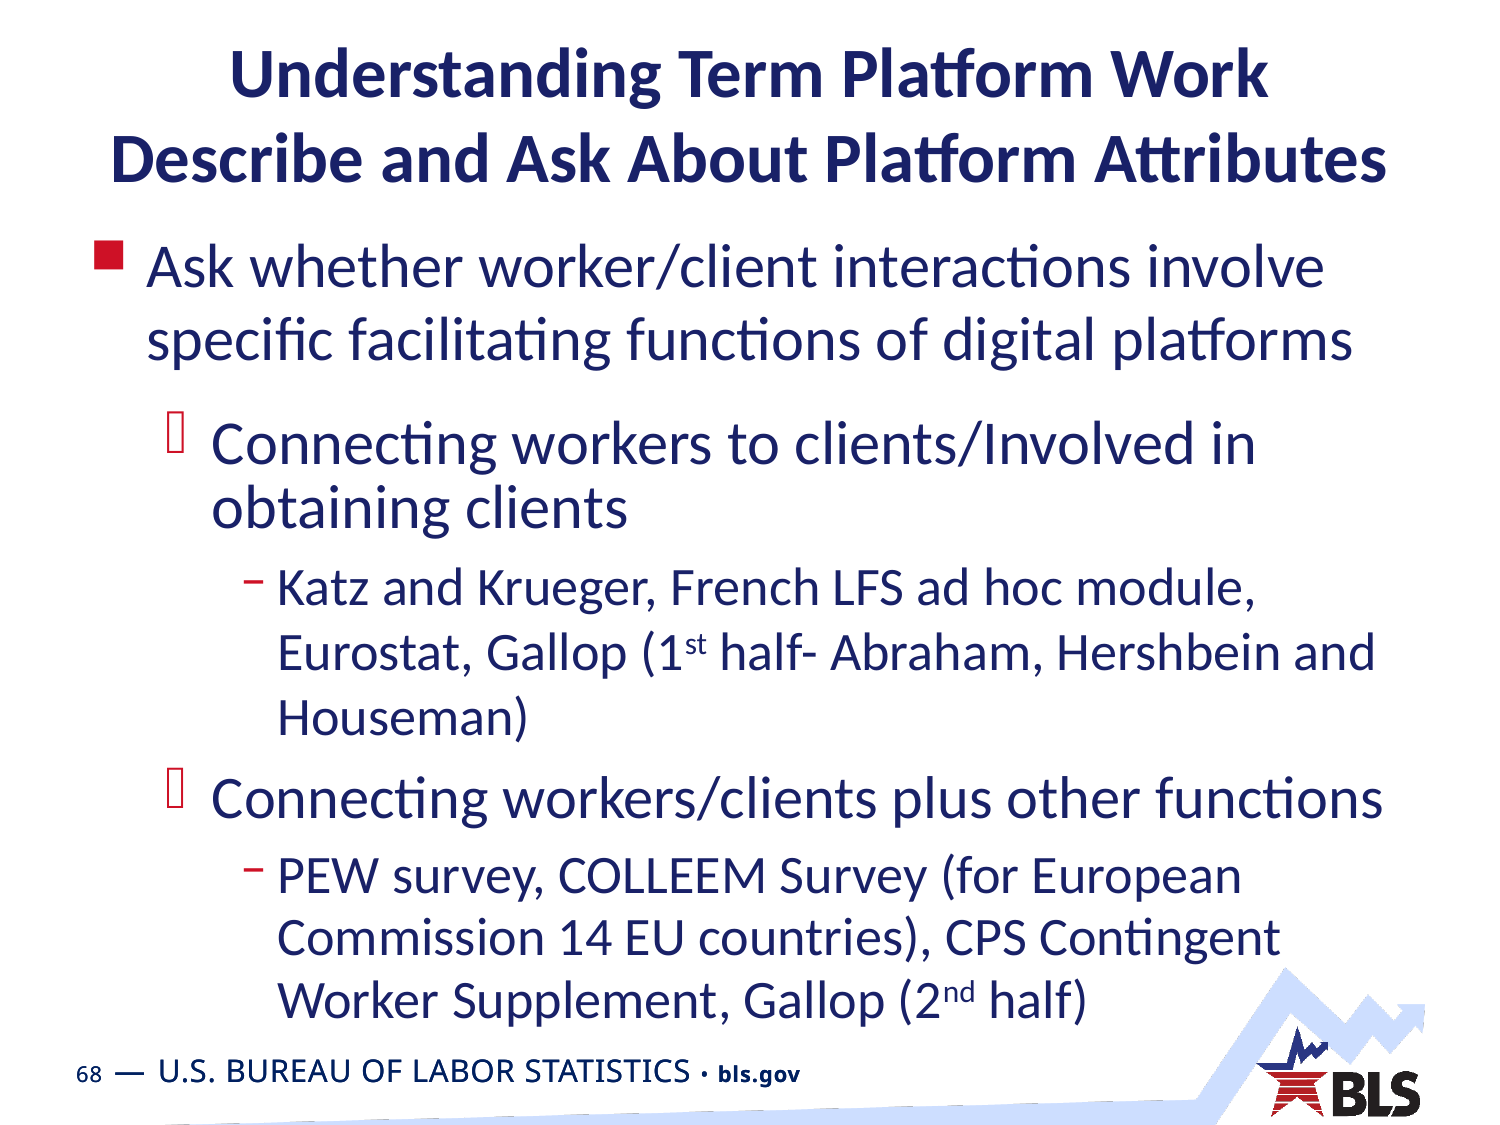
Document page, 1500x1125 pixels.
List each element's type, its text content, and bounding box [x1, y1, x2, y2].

picture [40, 967, 1425, 1125]
list Ask whether worker/client interactions involve specific facilitating functions of digital platforms Connecting workers to clients/Involved in obtaining clients Katz and Krueger, French LFS ad hoc module, Eurostat, Gallop (1st half- Abraham, Hershbein and Houseman) Connecting workers/clients plus other functions PEW survey, COLLEEM Survey (for European Commission 14 EU countries), CPS Contingent Worker Supplement, Gallop (2nd half) [74, 218, 1426, 938]
title Understanding Term Platform Work Describe and Ask About Platform Attributes [74, 18, 1426, 188]
